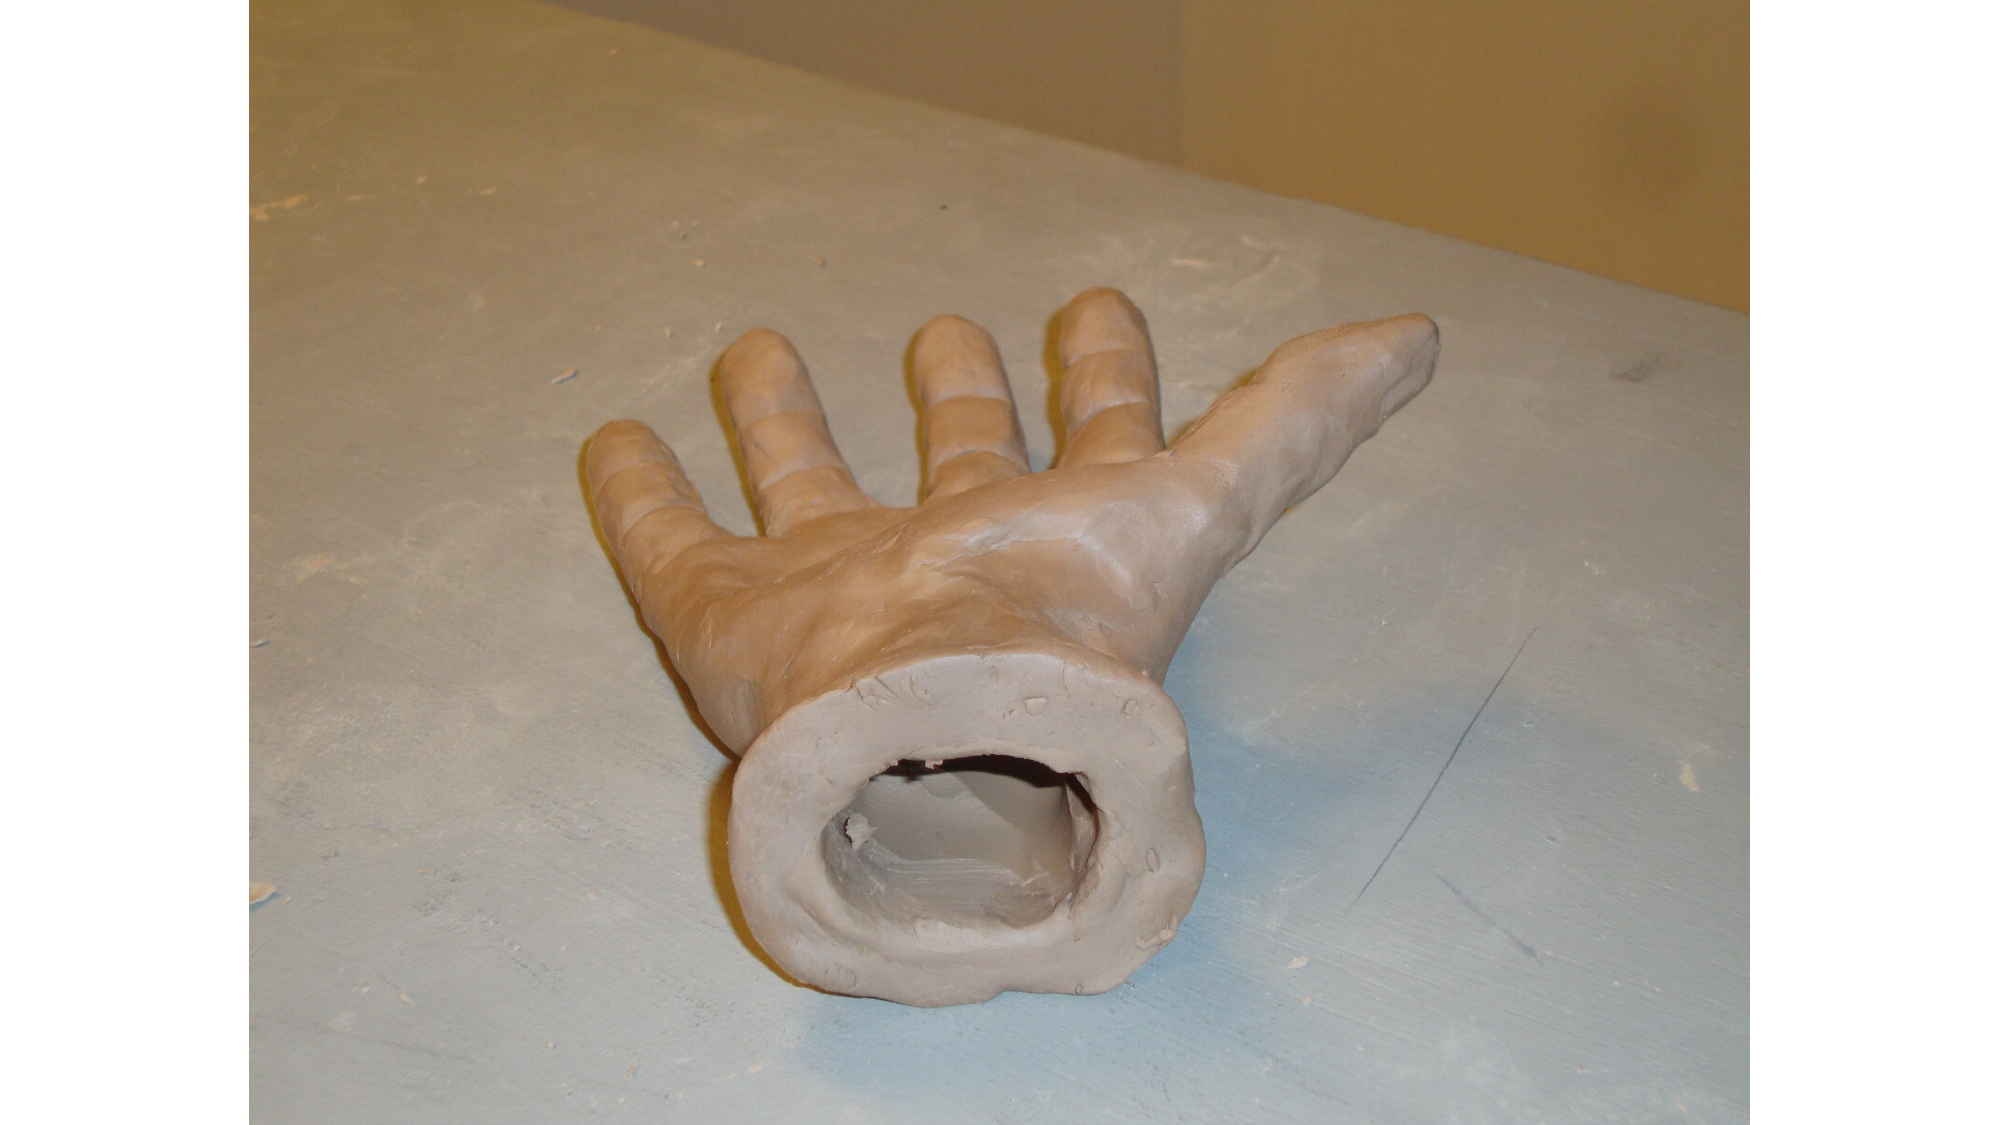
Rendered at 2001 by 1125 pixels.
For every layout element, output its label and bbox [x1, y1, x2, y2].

picture [249, 0, 1750, 1125]
